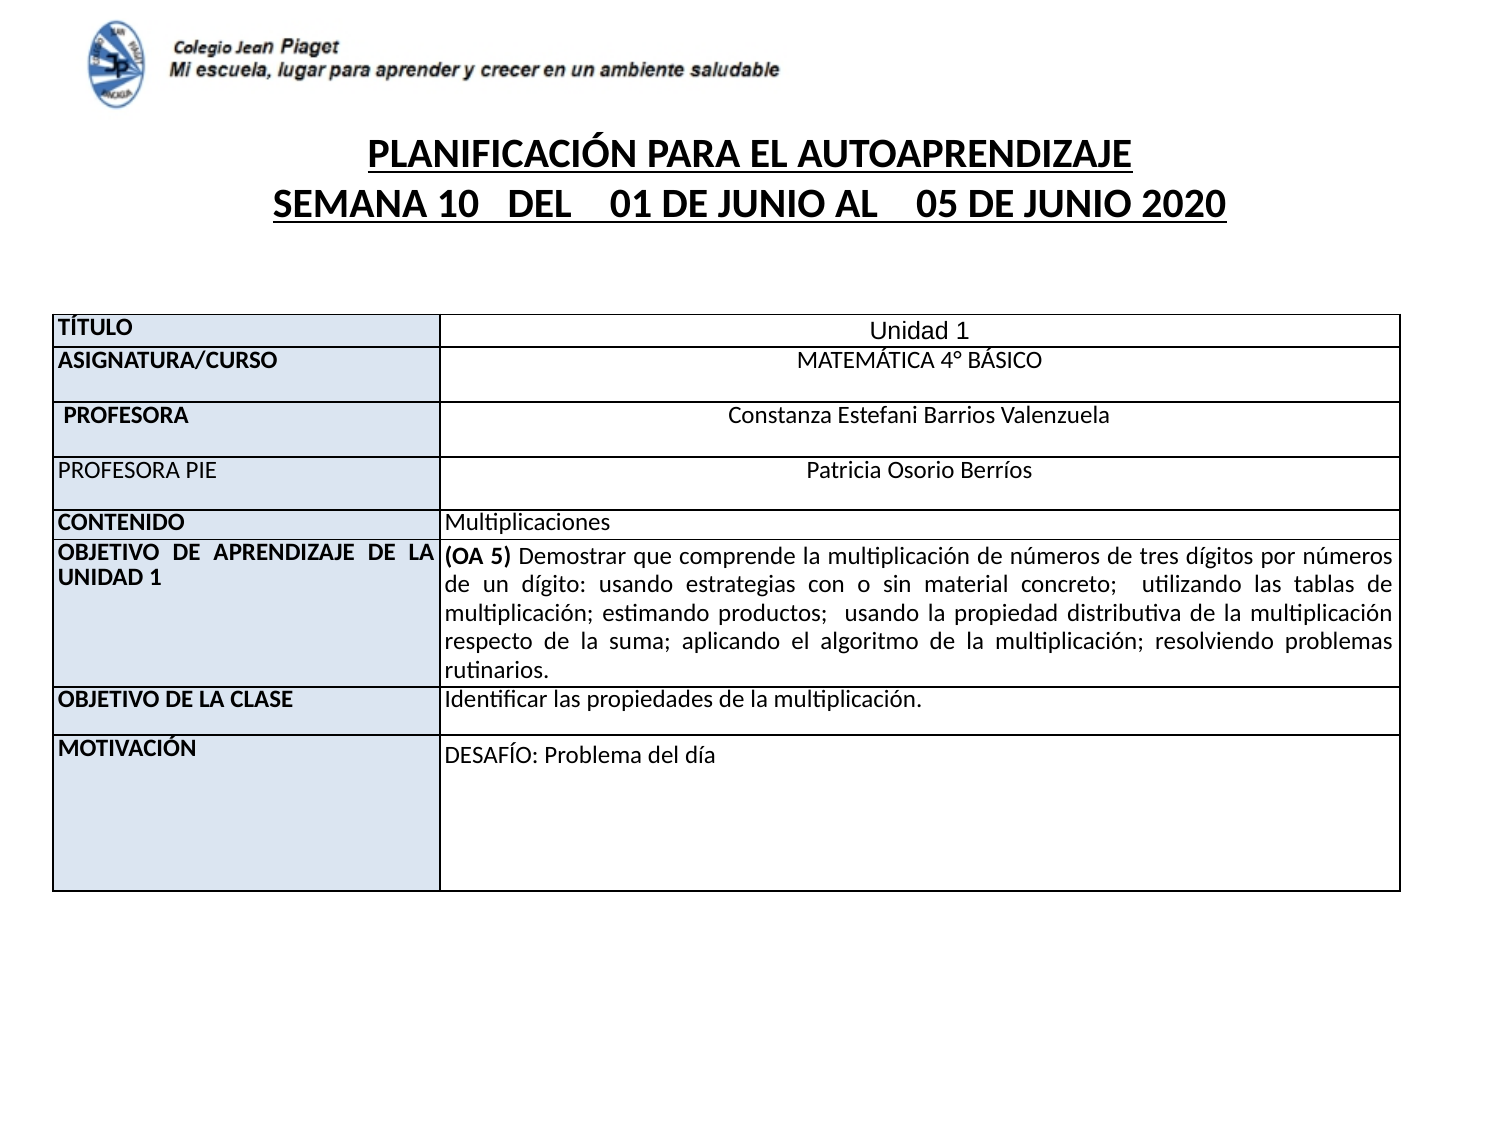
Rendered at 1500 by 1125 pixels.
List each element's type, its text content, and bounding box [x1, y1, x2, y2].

table_header Unidad 1 [441, 315, 1399, 346]
table_cell ASIGNATURA/CURSO [54, 348, 439, 401]
table_cell DESAFÍO: Problema del día [441, 736, 1399, 890]
table_cell Multiplicaciones [441, 511, 1399, 539]
table_cell (OA 5) Demostrar que comprende la multiplicación de números de tres dígitos por números de un dígito: usando estrategias con o sin material concreto; utilizando las tablas de multiplicación; estimando productos; usando la propiedad distributiva de la multiplicación respecto de la suma; aplicando el algoritmo de la multiplicación; resolviendo problemas rutinarios. [441, 540, 1399, 686]
table_cell CONTENIDO [54, 511, 439, 539]
table_cell OBJETIVO DE LA CLASE [54, 688, 439, 734]
table_cell MOTIVACIÓN [54, 736, 439, 890]
table_header TÍTULO [54, 315, 439, 346]
table_cell Patricia Osorio Berríos [441, 458, 1399, 509]
table_cell Constanza Estefani Barrios Valenzuela [441, 403, 1399, 456]
table_cell PROFESORA [54, 403, 439, 456]
table_cell PROFESORA PIE [54, 458, 439, 509]
picture [64, 18, 819, 127]
table_cell OBJETIVO DE APRENDIZAJE DE LA UNIDAD 1 [54, 540, 439, 686]
table_cell Identificar las propiedades de la multiplicación. [441, 688, 1399, 734]
table_cell MATEMÁTICA 4° BÁSICO [441, 348, 1399, 401]
title PLANIFICACIÓN PARA EL AUTOAPRENDIZAJE SEMANA 10 DEL 01 DE JUNIO AL 05 DE JUNIO 2020 [75, 45, 1425, 268]
